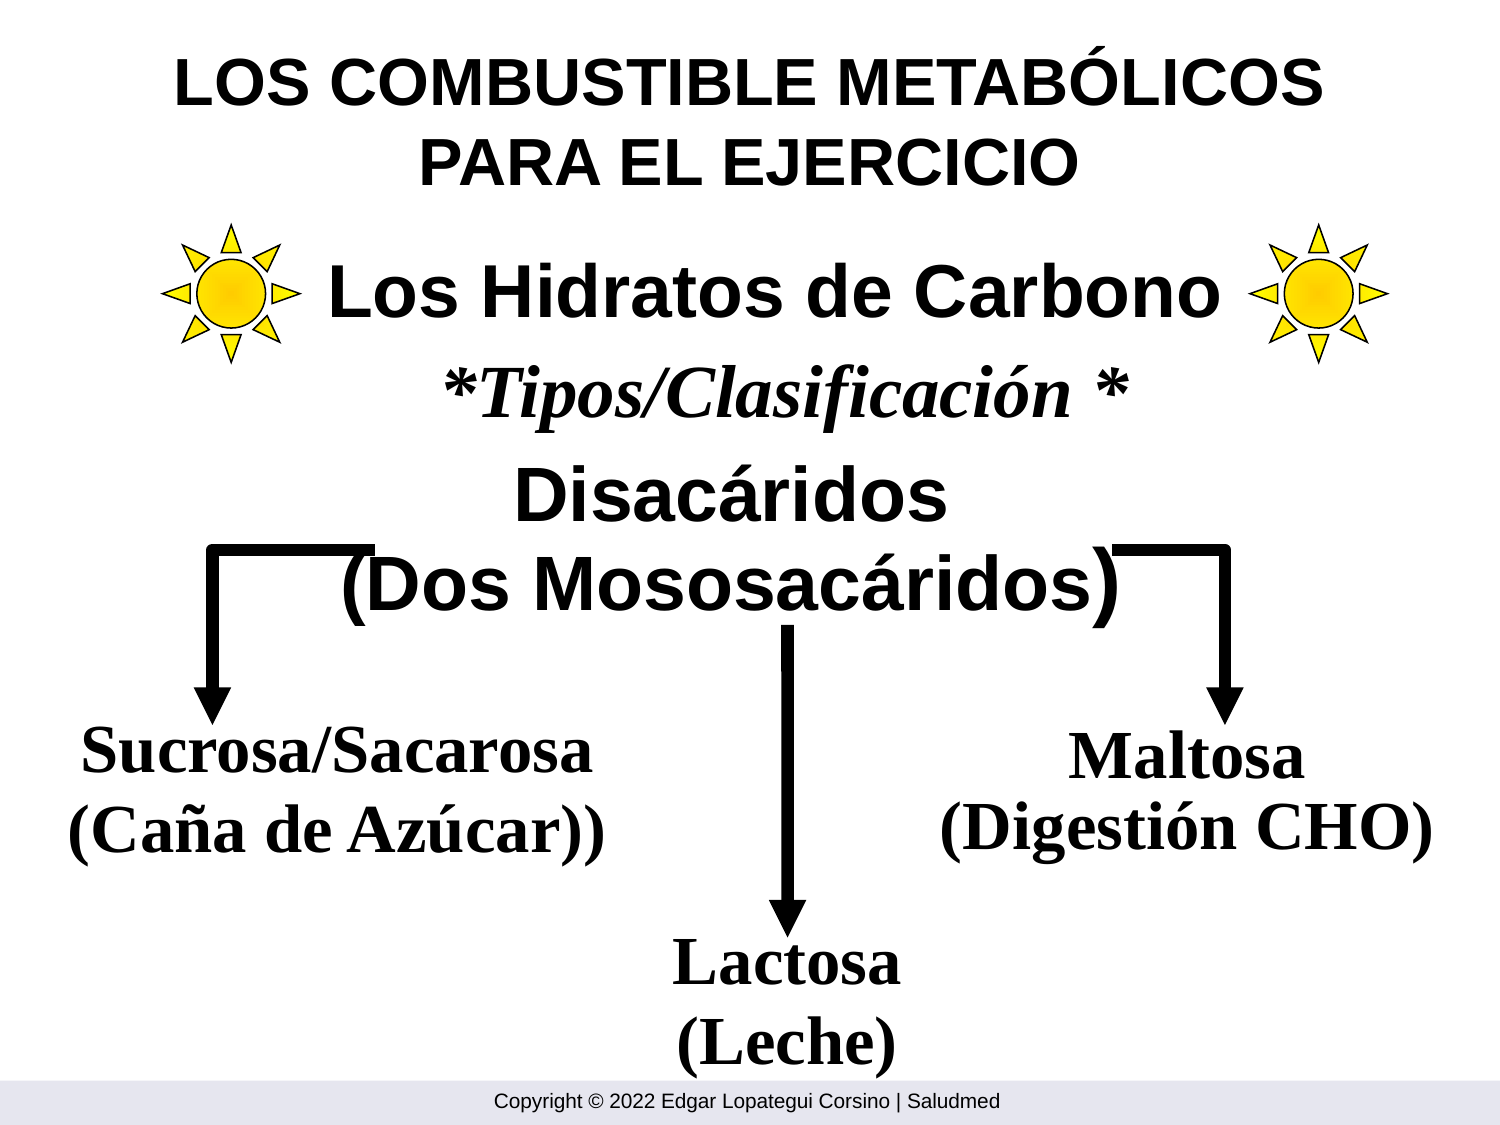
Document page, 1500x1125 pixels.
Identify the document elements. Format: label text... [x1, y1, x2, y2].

text_box [182, 315, 210, 343]
text_box [1308, 334, 1329, 363]
text_box Lactosa (Leche) [537, 924, 1038, 1088]
text_box [196, 259, 266, 329]
text_box [1340, 315, 1368, 343]
text_box [206, 549, 375, 725]
text_box [253, 245, 280, 272]
text_box [1359, 283, 1388, 304]
text_box Disacáridos (Dos Mososacáridos) [212, 462, 1250, 650]
text_box [182, 245, 210, 272]
text_box Sucrosa/Sacarosa (Caña de Azúcar)) [37, 712, 638, 875]
text_box [162, 283, 191, 304]
text_box [1249, 283, 1278, 304]
text_box [1270, 245, 1297, 272]
text_box [1270, 315, 1297, 343]
text_box [221, 224, 242, 253]
text_box [221, 334, 242, 363]
text_box [1112, 549, 1232, 725]
text_box [253, 315, 280, 343]
text_box [272, 283, 300, 304]
text_box [1308, 224, 1329, 253]
text_box Maltosa (Digestión CHO) [912, 724, 1463, 963]
text_box Los Hidratos de Carbono [287, 249, 1263, 325]
text_box LOS COMBUSTIBLE METABÓLICOS PARA EL EJERCICIO [125, 49, 1375, 188]
text_box *Tipos/Clasificación * [387, 349, 1163, 425]
text_box [1284, 259, 1354, 329]
text_box [781, 624, 794, 938]
text_box [1340, 245, 1368, 272]
